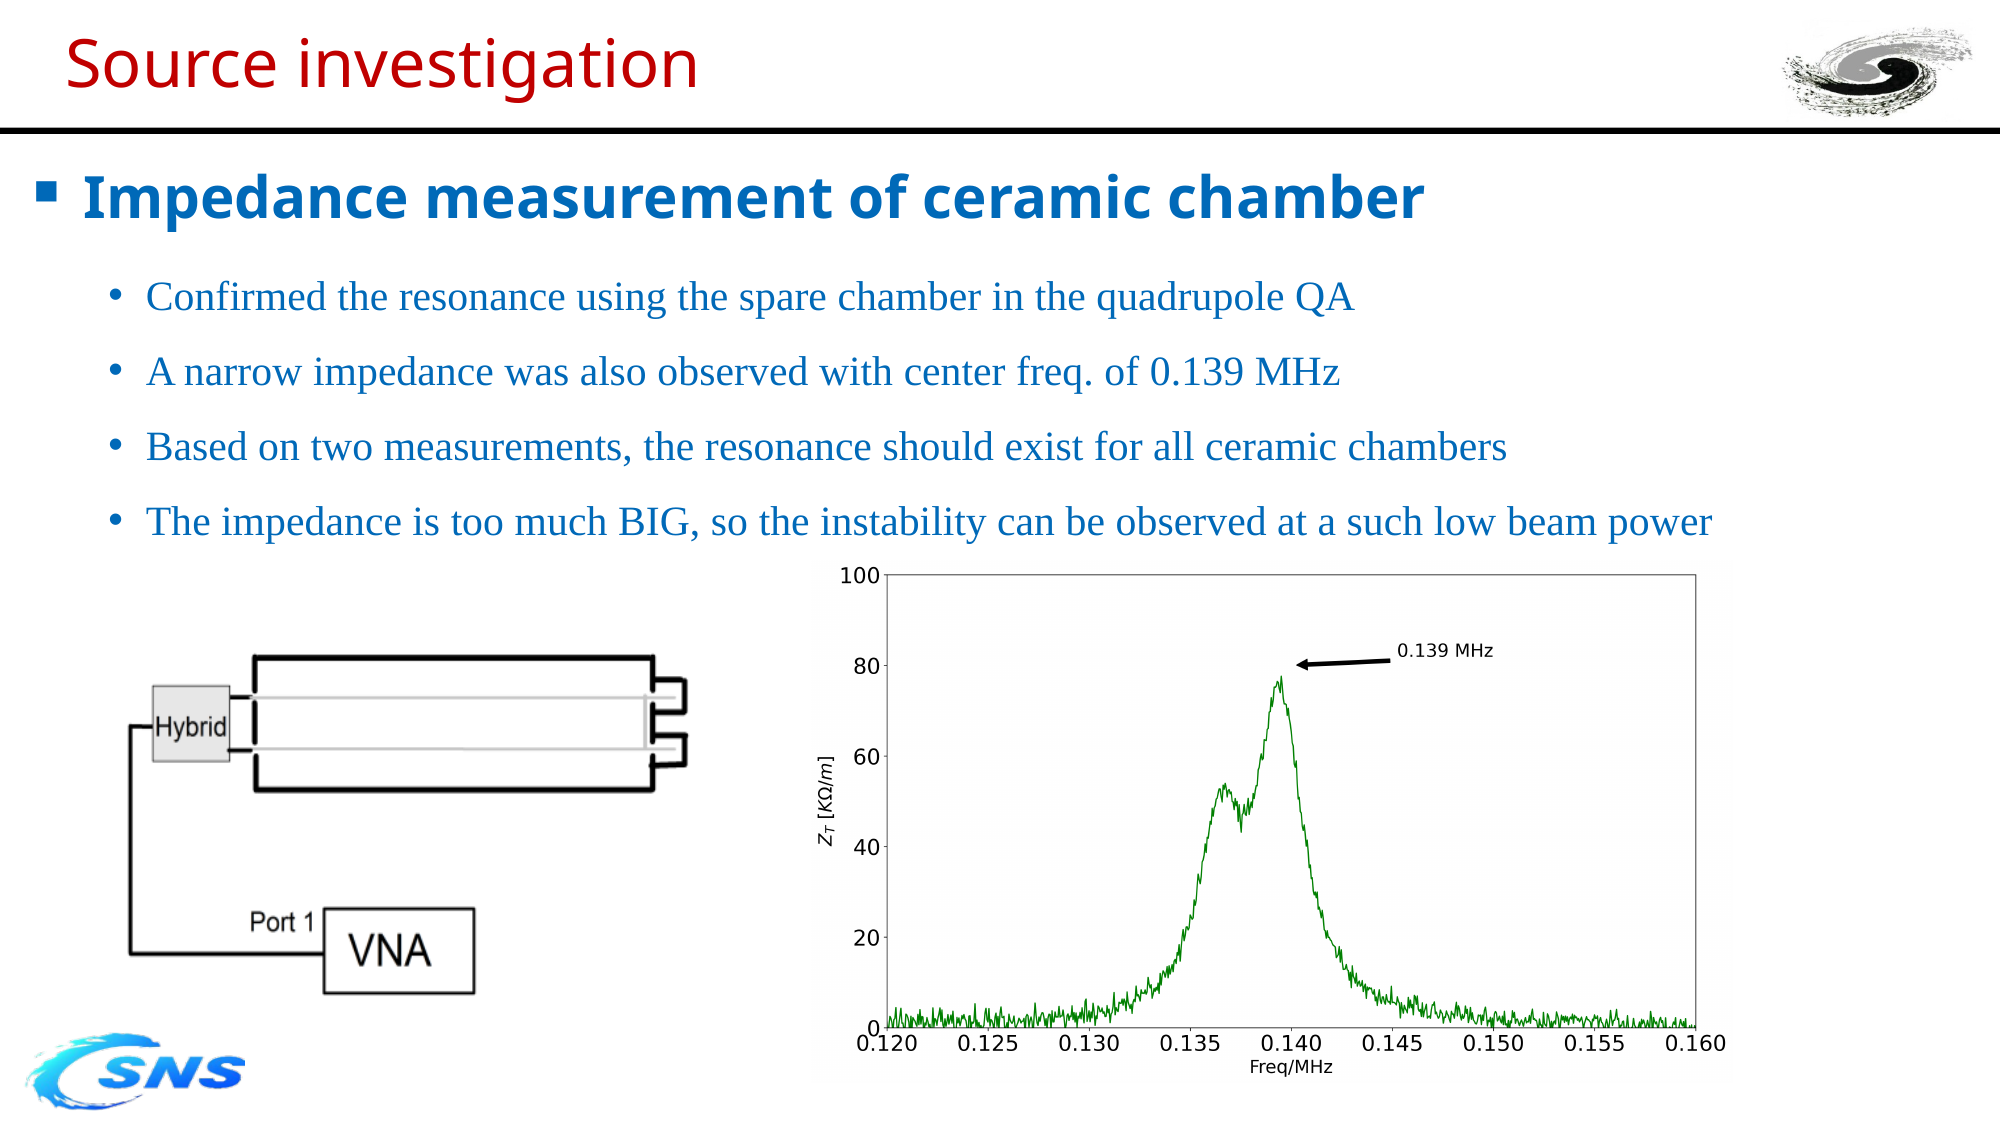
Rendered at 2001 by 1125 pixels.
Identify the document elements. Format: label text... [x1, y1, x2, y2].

picture [810, 560, 1733, 1083]
picture [125, 643, 693, 1000]
picture [1775, 18, 1981, 122]
text_box Impedance measurement of ceramic chamber Confirmed the resonance using the spare chamber in the quadrupole QA A narrow impedance was also observed with center freq. of 0.139 MHz Based on two measurements, the resonance should exist for all ceramic chambers The impedance is too much BIG, so the instability can be observed at a such low beam power [18, 160, 1922, 563]
picture [15, 1029, 245, 1113]
title Source investigation [50, 7, 1615, 126]
